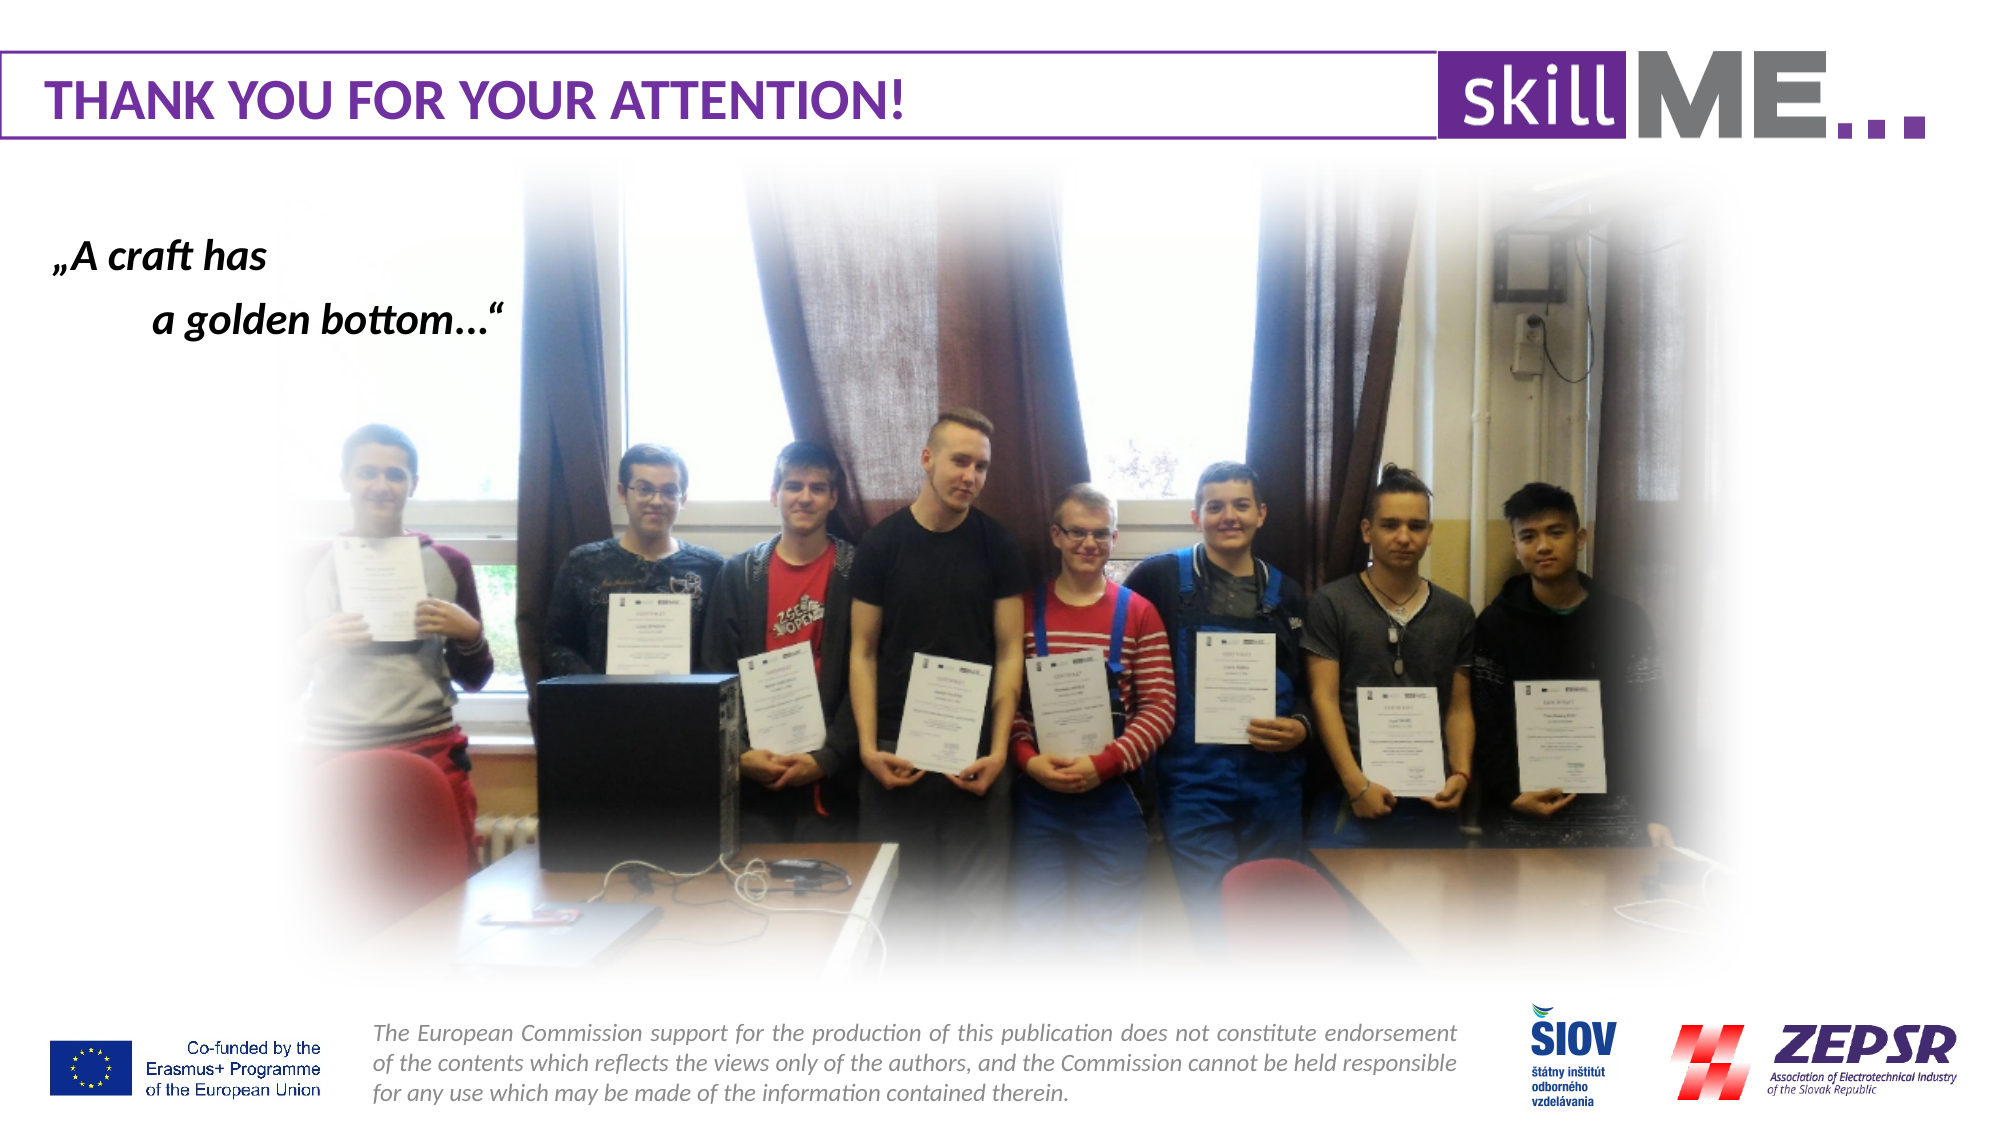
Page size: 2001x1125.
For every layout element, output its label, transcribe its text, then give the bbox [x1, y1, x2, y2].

text_box THANK YOU FOR YOUR ATTENTION! [29, 53, 923, 139]
text_box „A craft has a golden bottom...“ [37, 225, 272, 354]
footer The European Commission support for the production of this publication does not constitute endorsement of the contents which reflects the views only of the authors, and the Commission cannot be held responsible for any use which may be made of the information contained therein. [357, 996, 1475, 1108]
picture [272, 151, 1756, 996]
text_box [0, 51, 1436, 139]
picture [33, 1025, 334, 1111]
picture [1669, 1025, 1957, 1100]
picture [1524, 998, 1620, 1111]
picture [1436, 50, 1931, 140]
